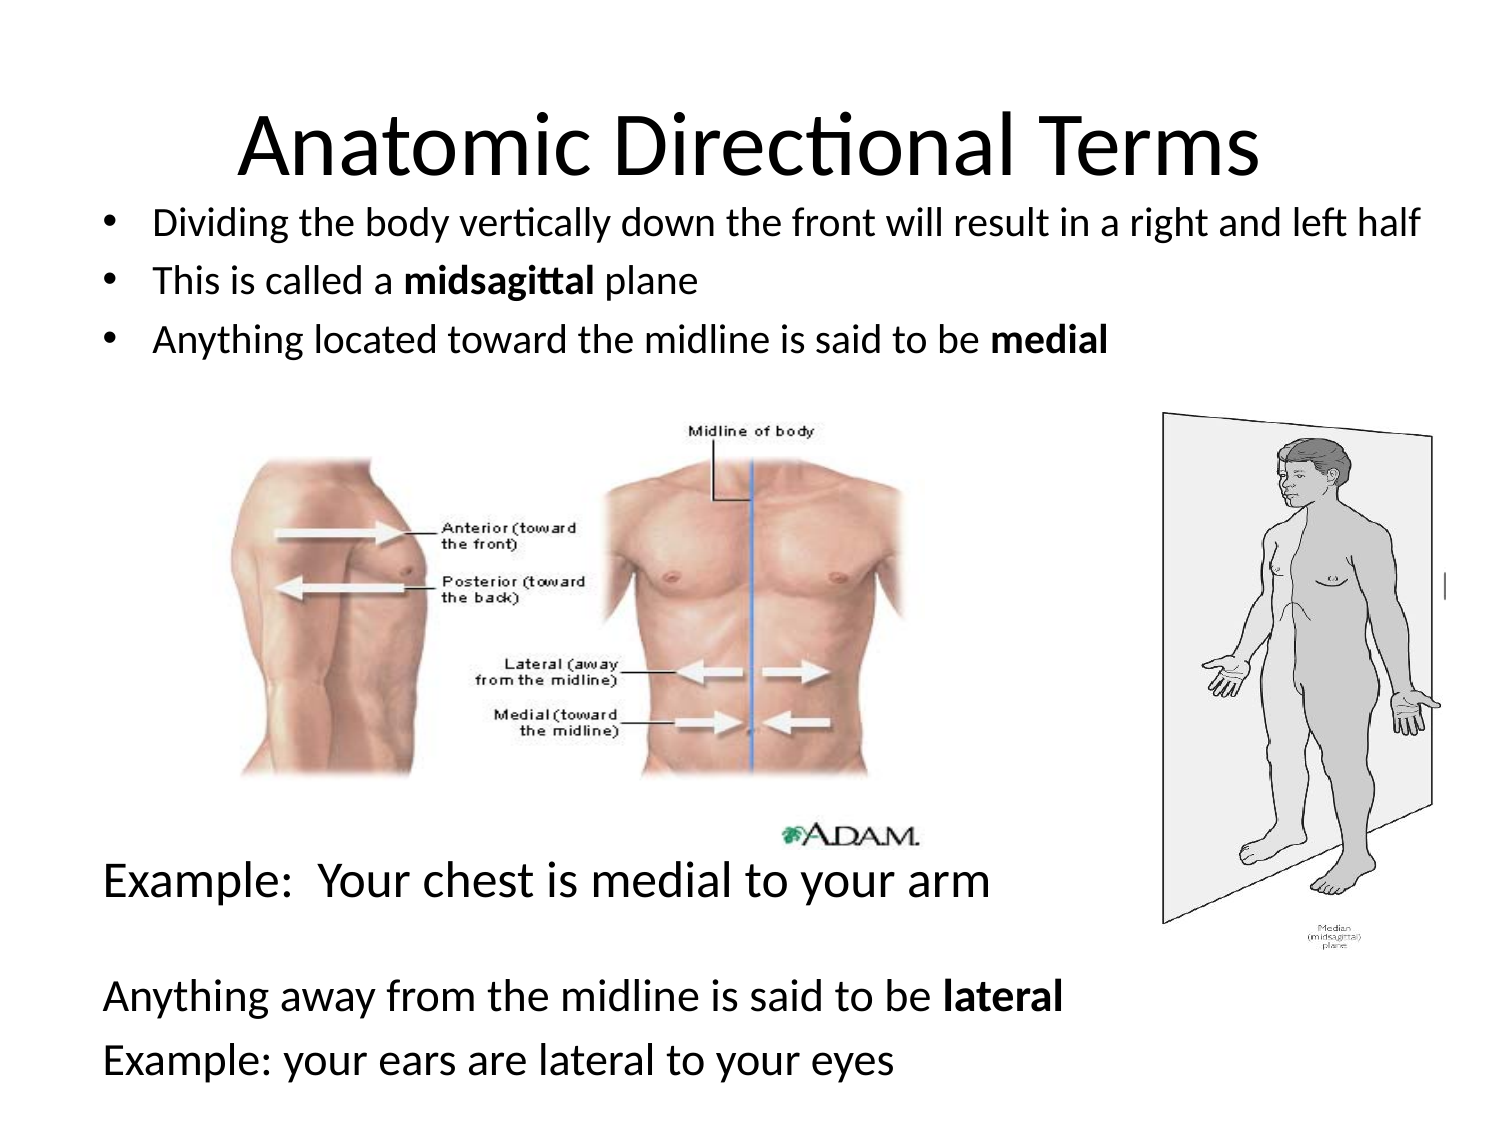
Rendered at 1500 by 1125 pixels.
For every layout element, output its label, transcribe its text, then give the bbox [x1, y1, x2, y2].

title Anatomic Directional Terms [75, 45, 1425, 233]
list Dividing the body vertically down the front will result in a right and left half This is called a midsagittal plane Anything located toward the midline is said to be medial Example: Your chest is medial to your arm Anything away from the midline is said to be lateral Example: your ears are lateral to your eyes [87, 187, 1438, 1125]
picture [1162, 412, 1446, 951]
picture [212, 387, 926, 851]
